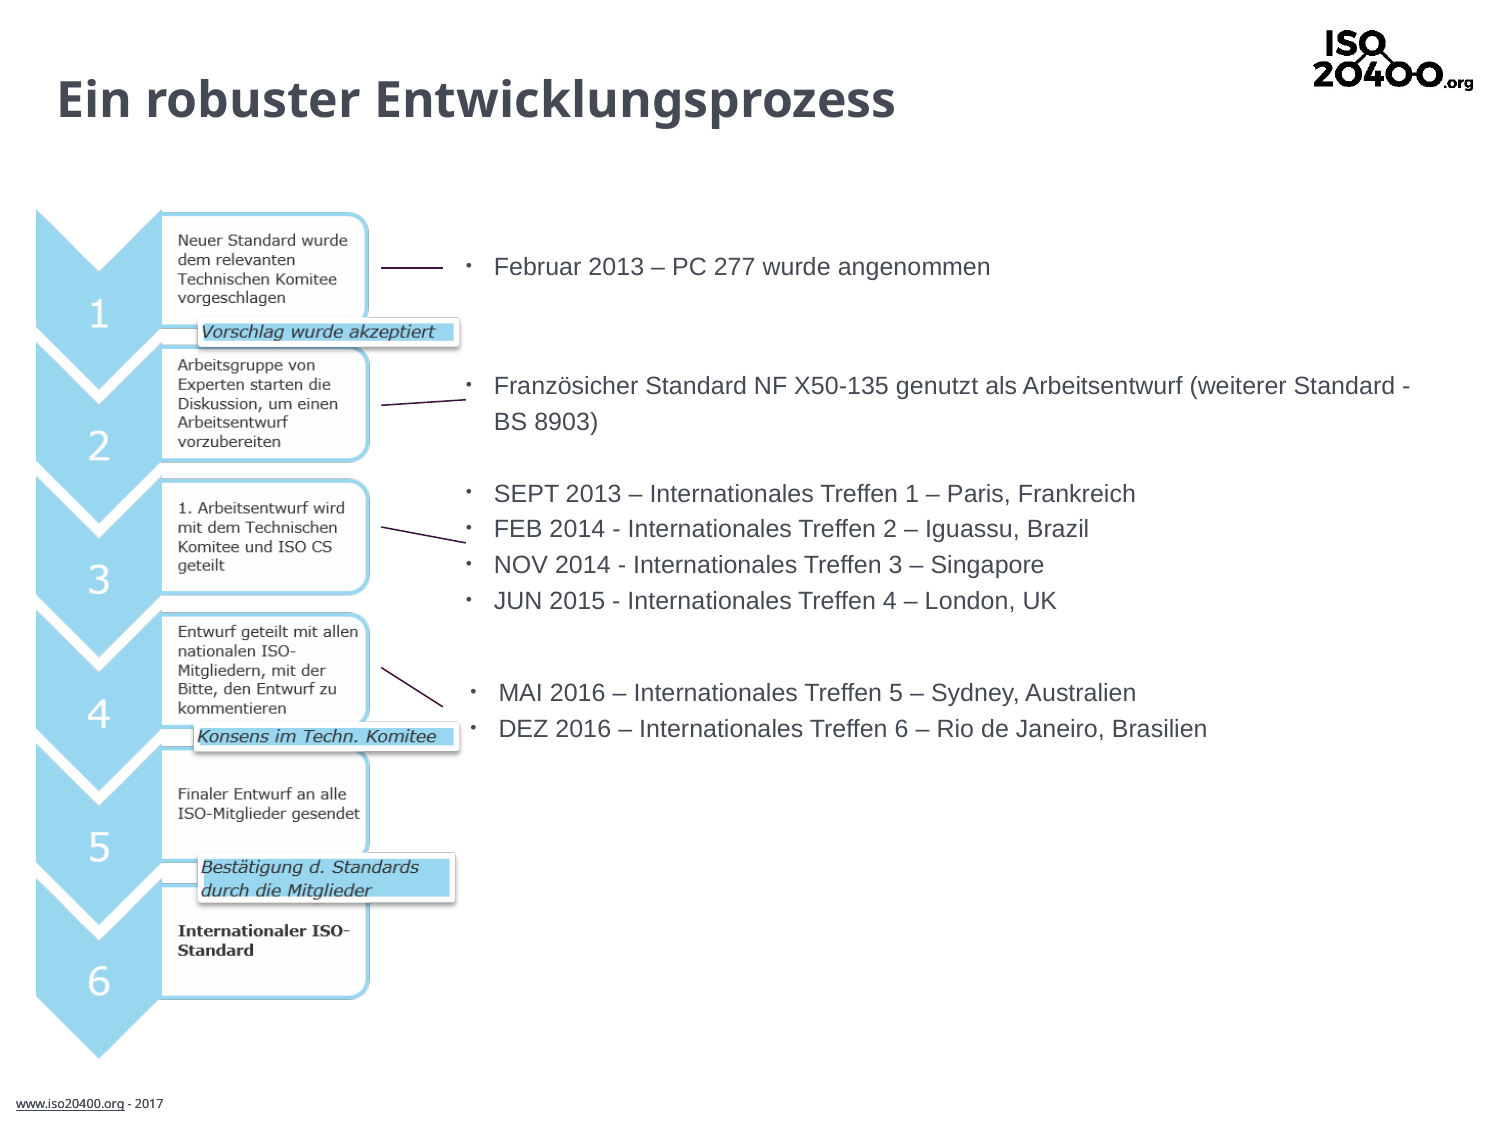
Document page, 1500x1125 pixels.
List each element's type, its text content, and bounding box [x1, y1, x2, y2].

picture [36, 208, 467, 1059]
text_box MAI 2016 – Internationales Treffen 5 – Sydney, Australien DEZ 2016 – Internationales Treffen 6 – Rio de Janeiro, Brasilien [472, 663, 1428, 750]
text_box SEPT 2013 – Internationales Treffen 1 – Paris, Frankreich FEB 2014 - Internationales Treffen 2 – Iguassu, Brazil NOV 2014 - Internationales Treffen 3 – Singapore JUN 2015 - Internationales Treffen 4 – London, UK [472, 463, 1424, 623]
picture [1313, 30, 1473, 91]
text_box Februar 2013 – PC 277 wurde angenommen [472, 237, 1423, 289]
text_box Französicher Standard NF X50-135 genutzt als Arbeitsentwurf (weiterer Standard - BS 8903) [472, 356, 1423, 443]
title Ein robuster Entwicklungsprozess [41, 45, 1282, 149]
